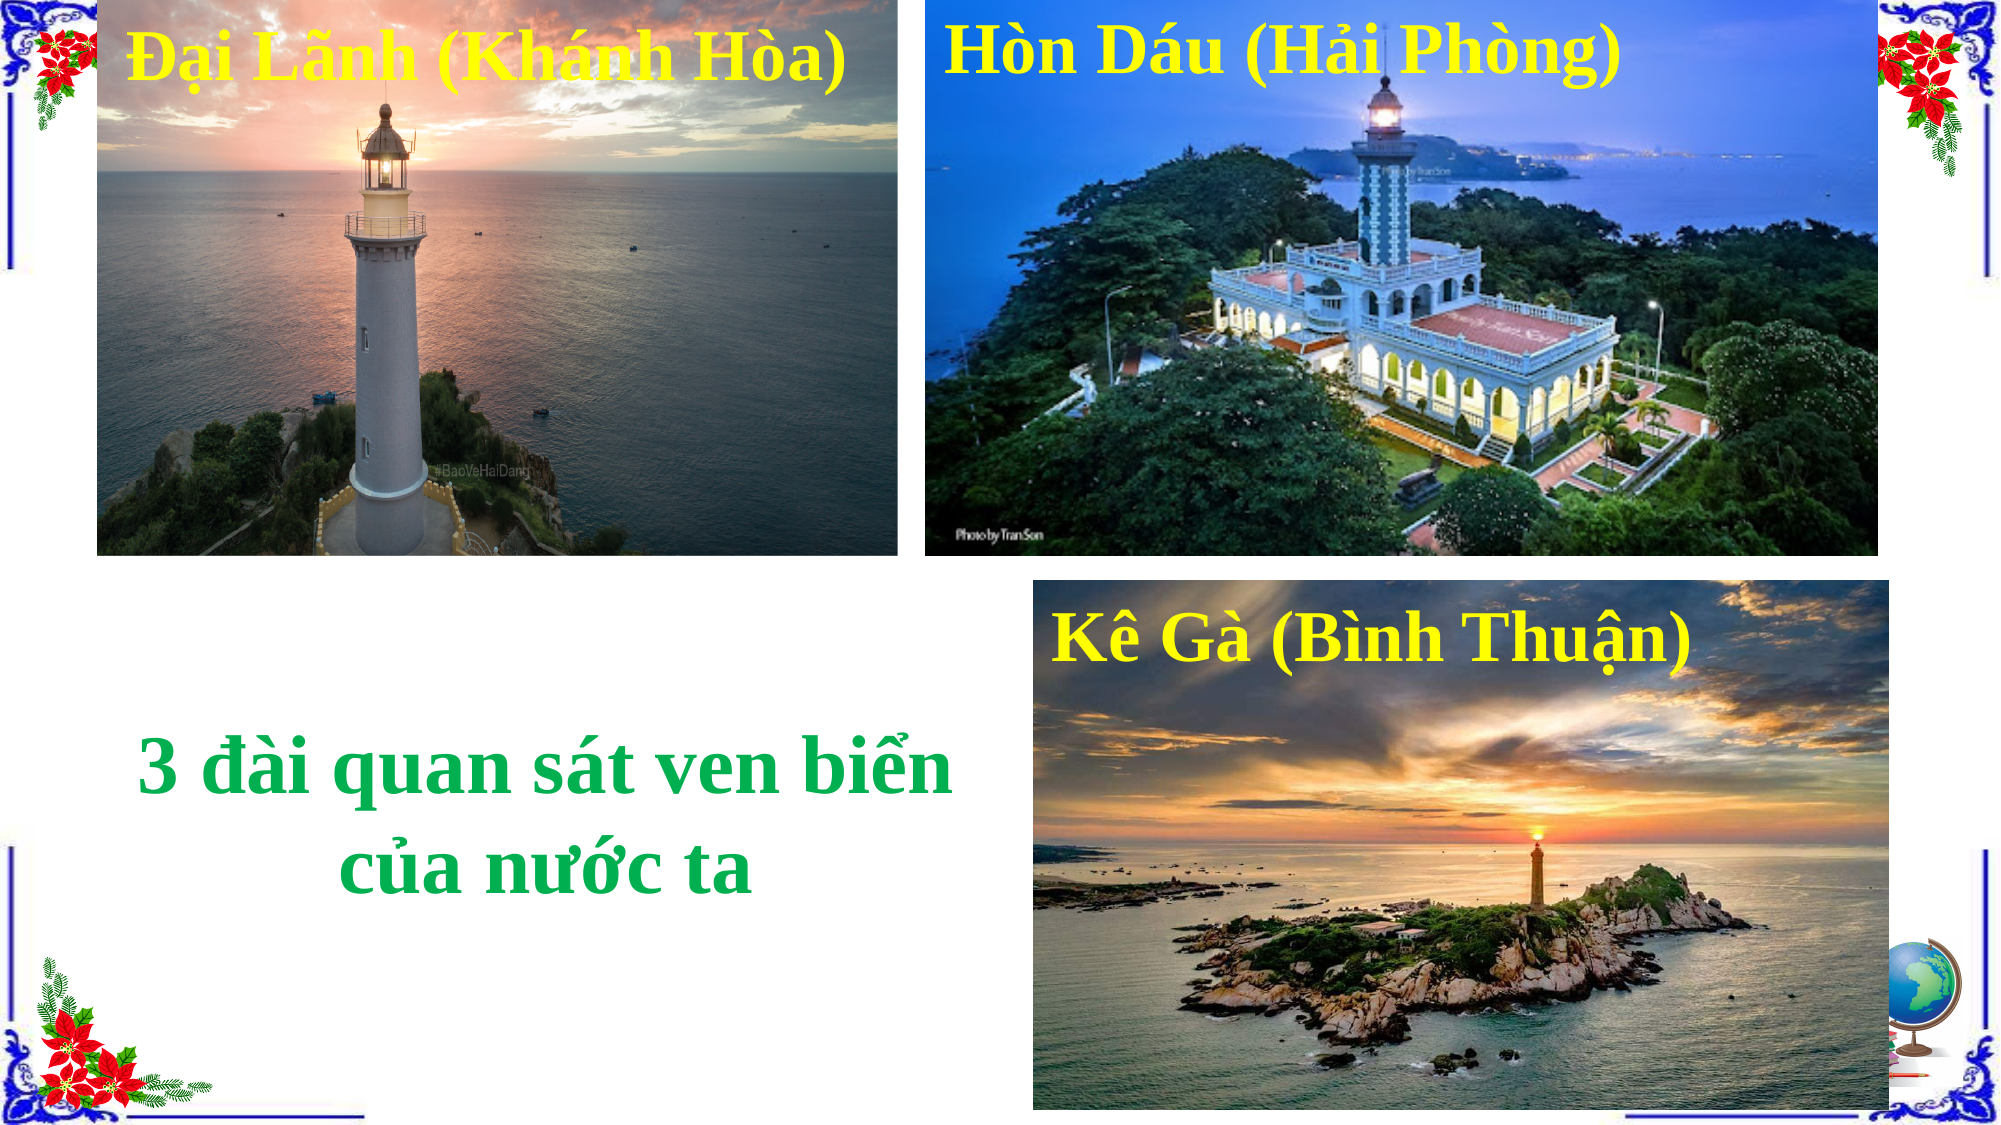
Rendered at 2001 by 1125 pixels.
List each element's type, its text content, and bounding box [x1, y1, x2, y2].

text_box 3 đài quan sát ven biển của nước ta [101, 703, 991, 919]
picture [0, 0, 2001, 1125]
